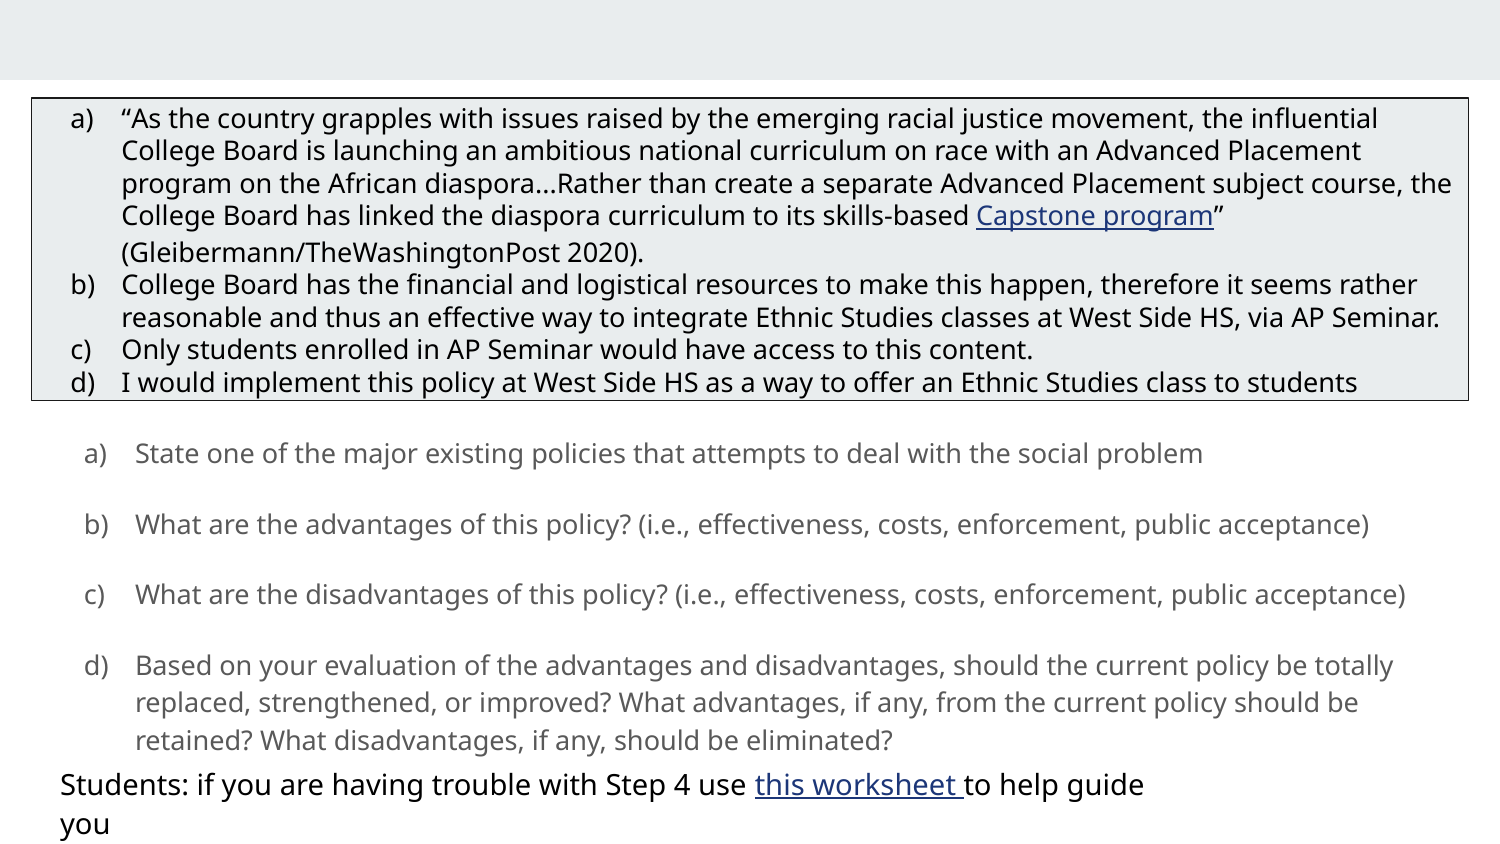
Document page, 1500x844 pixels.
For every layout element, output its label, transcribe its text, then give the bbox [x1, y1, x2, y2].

text_box “As the country grapples with issues raised by the emerging racial justice movement, the influential College Board is launching an ambitious national curriculum on race with an Advanced Placement program on the African diaspora...Rather than create a separate Advanced Placement subject course, the College Board has linked the diaspora curriculum to its skills-based Capstone program” (Gleibermann/TheWashingtonPost 2020). College Board has the financial and logistical resources to make this happen, therefore it seems rather reasonable and thus an effective way to integrate Ethnic Studies classes at West Side HS, via AP Seminar. Only students enrolled in AP Seminar would have access to this content. I would implement this policy at West Side HS as a way to offer an Ethnic Studies class to students [31, 98, 1469, 401]
list Evaluating the main existing policy or policies to deal with a social problem is an important step in the PPA process. State one of the major existing policies that attempts to deal with the social problem What are the advantages of this policy? (i.e., effectiveness, costs, enforcement, public acceptance) What are the disadvantages of this policy? (i.e., effectiveness, costs, enforcement, public acceptance) Based on your evaluation of the advantages and disadvantages, should the current policy be totally replaced, strengthened, or improved? What advantages, if any, from the current policy should be retained? What disadvantages, if any, should be eliminated? [45, 401, 1435, 770]
text_box Students: if you are having trouble with Step 4 use this worksheet to help guide you [45, 750, 1184, 822]
